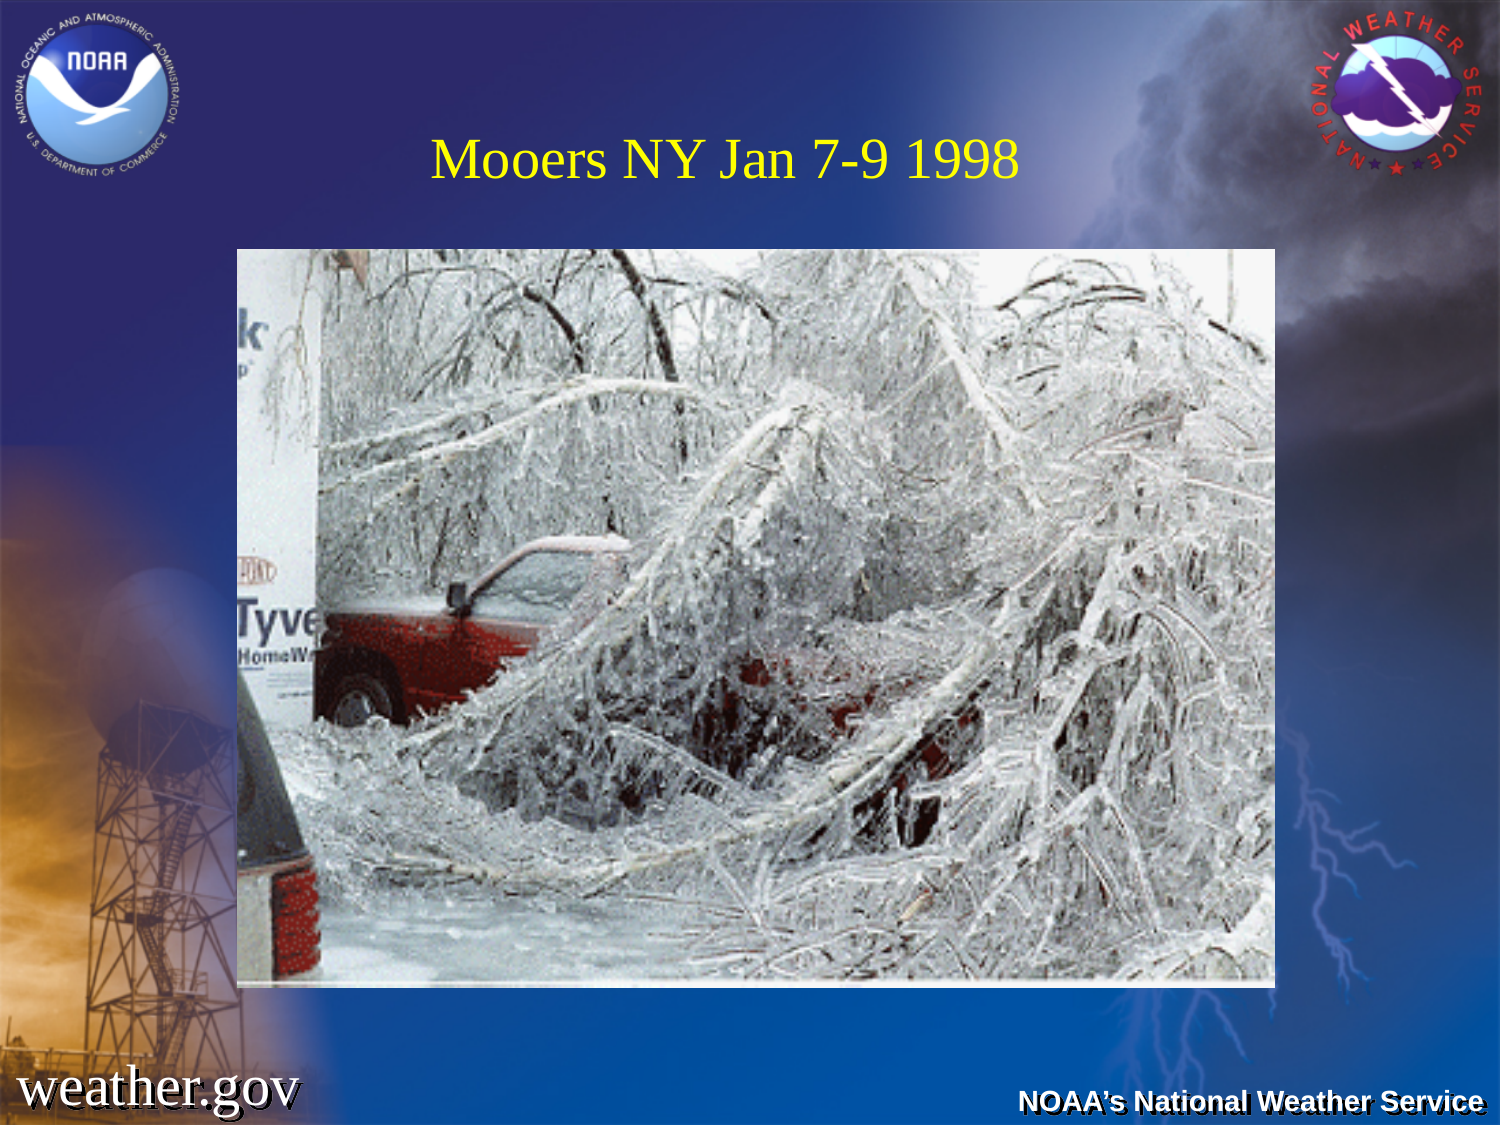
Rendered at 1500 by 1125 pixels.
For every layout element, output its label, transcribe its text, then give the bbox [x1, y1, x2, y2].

picture [0, 0, 1500, 1125]
text_box Mooers NY Jan 7-9 1998 [415, 112, 1037, 198]
